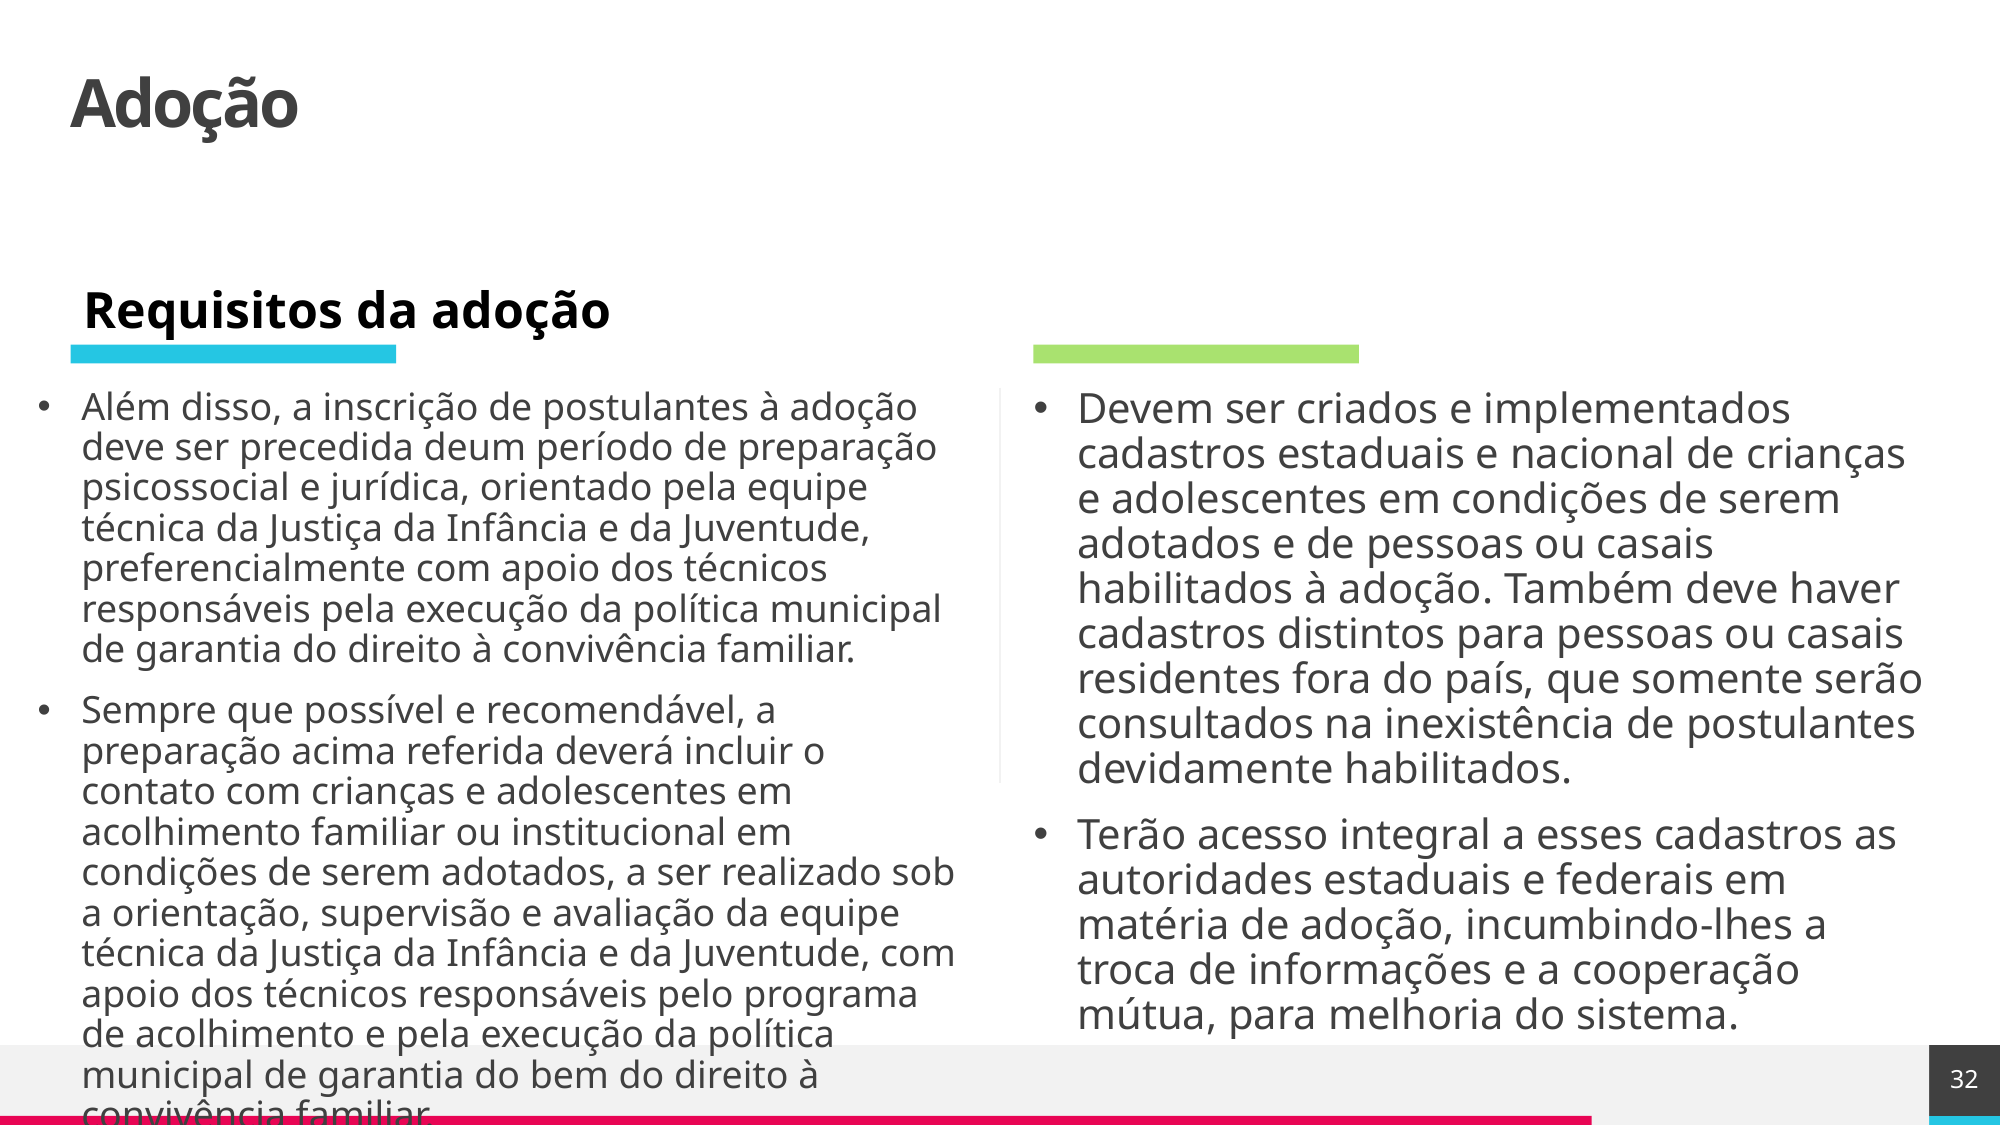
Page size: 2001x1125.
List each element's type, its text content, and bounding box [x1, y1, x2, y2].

list Além disso, a inscrição de postulantes à adoção deve ser precedida deum período de preparação psicossocial e jurídica, orientado pela equipe técnica da Justiça da Infância e da Juventude, preferencialmente com apoio dos técnicos responsáveis pela execução da política municipal de garantia do direito à convivência familiar. Sempre que possível e recomendável, a preparação acima referida deverá incluir o contato com crianças e adolescentes em acolhimento familiar ou institucional em condições de serem adotados, a ser realizado sob a orientação, supervisão e avaliação da equipe técnica da Justiça da Infância e da Juventude, com apoio dos técnicos responsáveis pelo programa de acolhimento e pela execução da política municipal de garantia do bem do direito à convivência familiar. [37, 387, 969, 1046]
text_box [1591, 1044, 1930, 1125]
list Devem ser criados e implementados cadastros estaduais e nacional de crianças e adolescentes em condições de serem adotados e de pessoas ou casais habilitados à adoção. Também deve haver cadastros distintos para pessoas ou casais residentes fora do país, que somente serão consultados na inexistência de postulantes devidamente habilitados. Terão acesso integral a esses cadastros as autoridades estaduais e federais em matéria de adoção, incumbindo-lhes a troca de informações e a cooperação mútua, para melhoria do sistema. [1033, 387, 1932, 1046]
title Adoção [70, 70, 1932, 142]
text_box Requisitos da adoção [68, 270, 1000, 346]
text_box [1032, 343, 1360, 364]
slide_number 32 [1930, 1045, 2000, 1116]
text_box [70, 346, 397, 364]
